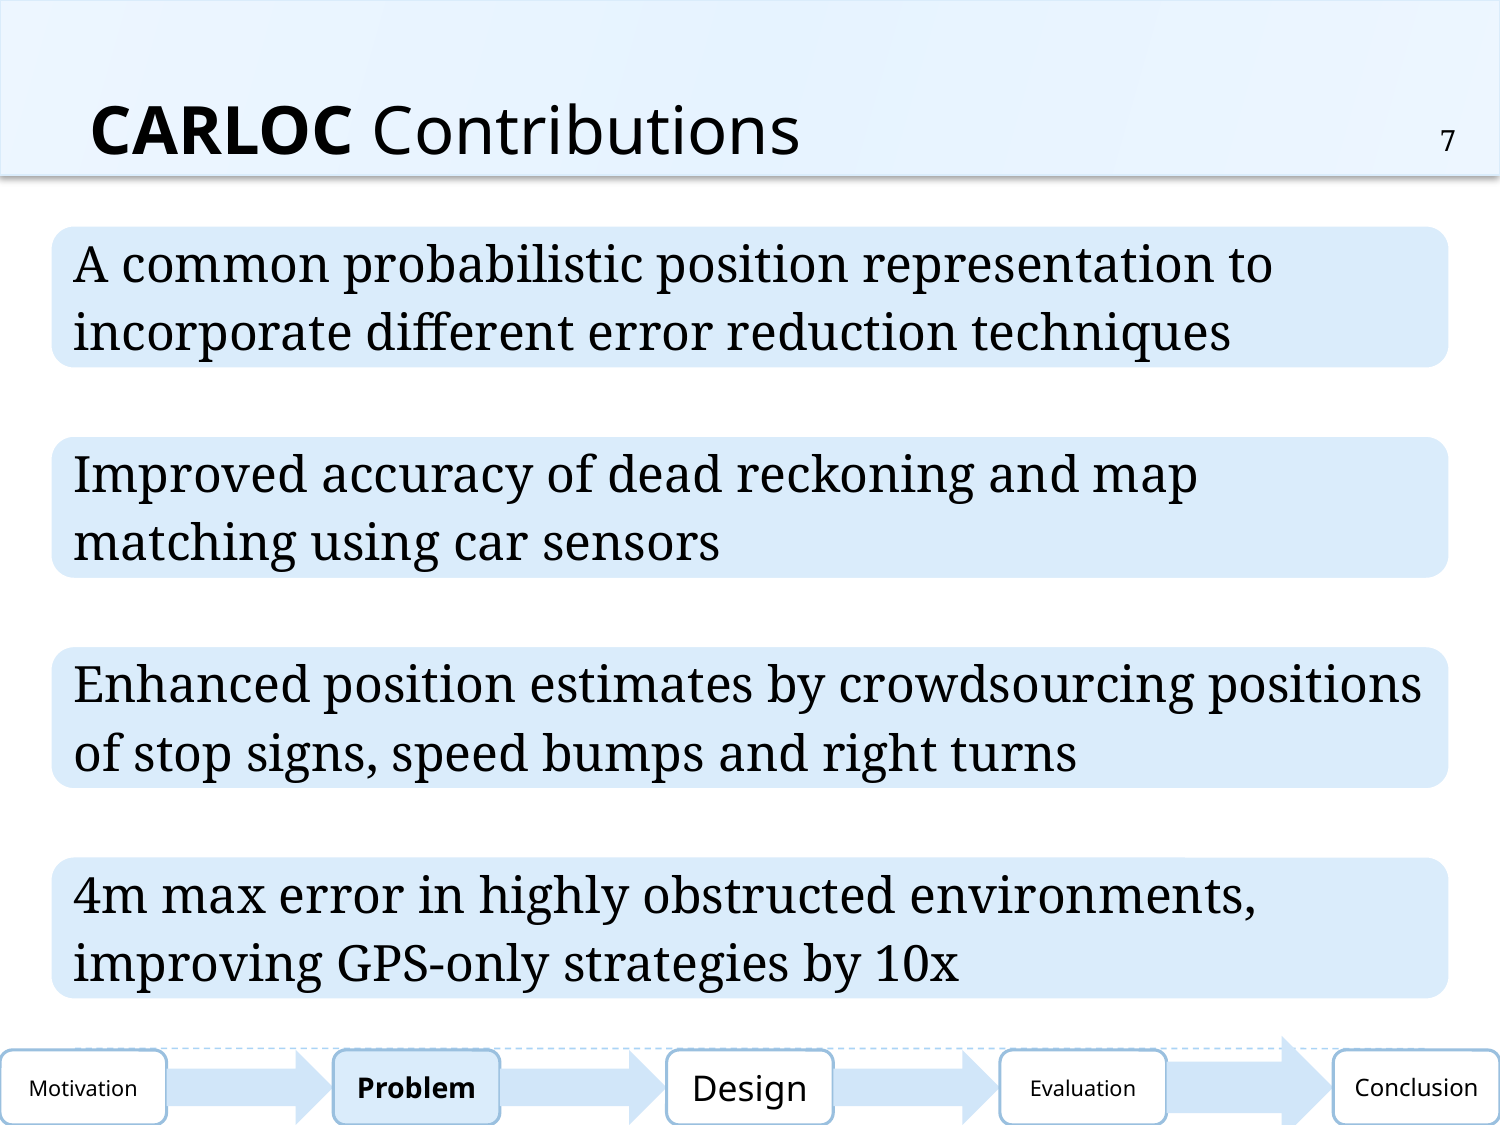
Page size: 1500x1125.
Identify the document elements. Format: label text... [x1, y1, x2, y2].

slide_number 7 [1425, 114, 1500, 175]
title CARLOC Contributions [75, 50, 1425, 175]
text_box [49, 224, 1451, 1001]
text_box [0, 1049, 1500, 1125]
